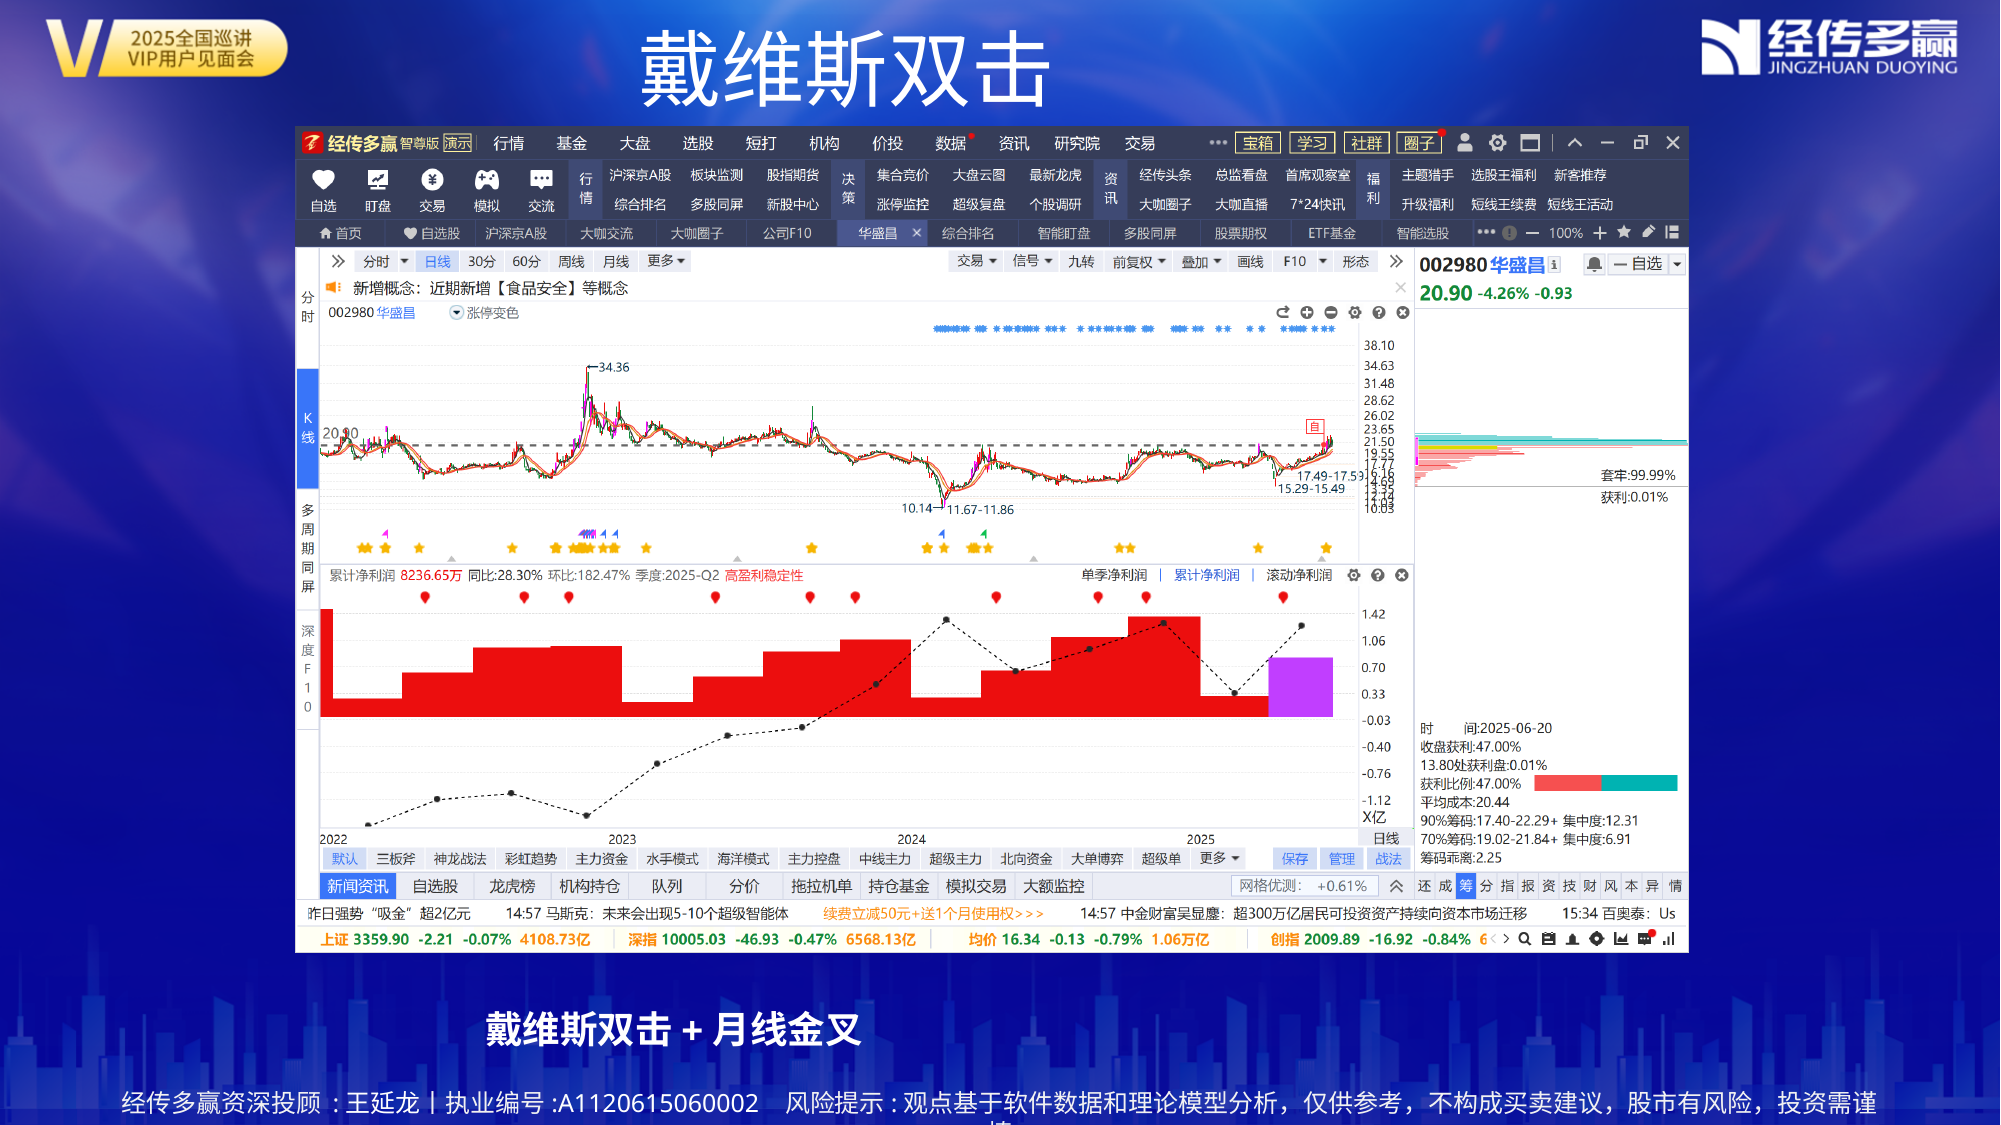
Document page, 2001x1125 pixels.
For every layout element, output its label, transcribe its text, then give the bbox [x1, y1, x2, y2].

picture [0, 0, 2000, 1125]
text_box 经传多赢资深投顾 :王延龙丨执业编号:A1120615060002 风险提示:观点基于软件数据和理论模型分析，仅供参考，不构成买卖建议，股市有风险，投资需谨慎 [102, 1109, 1898, 1125]
